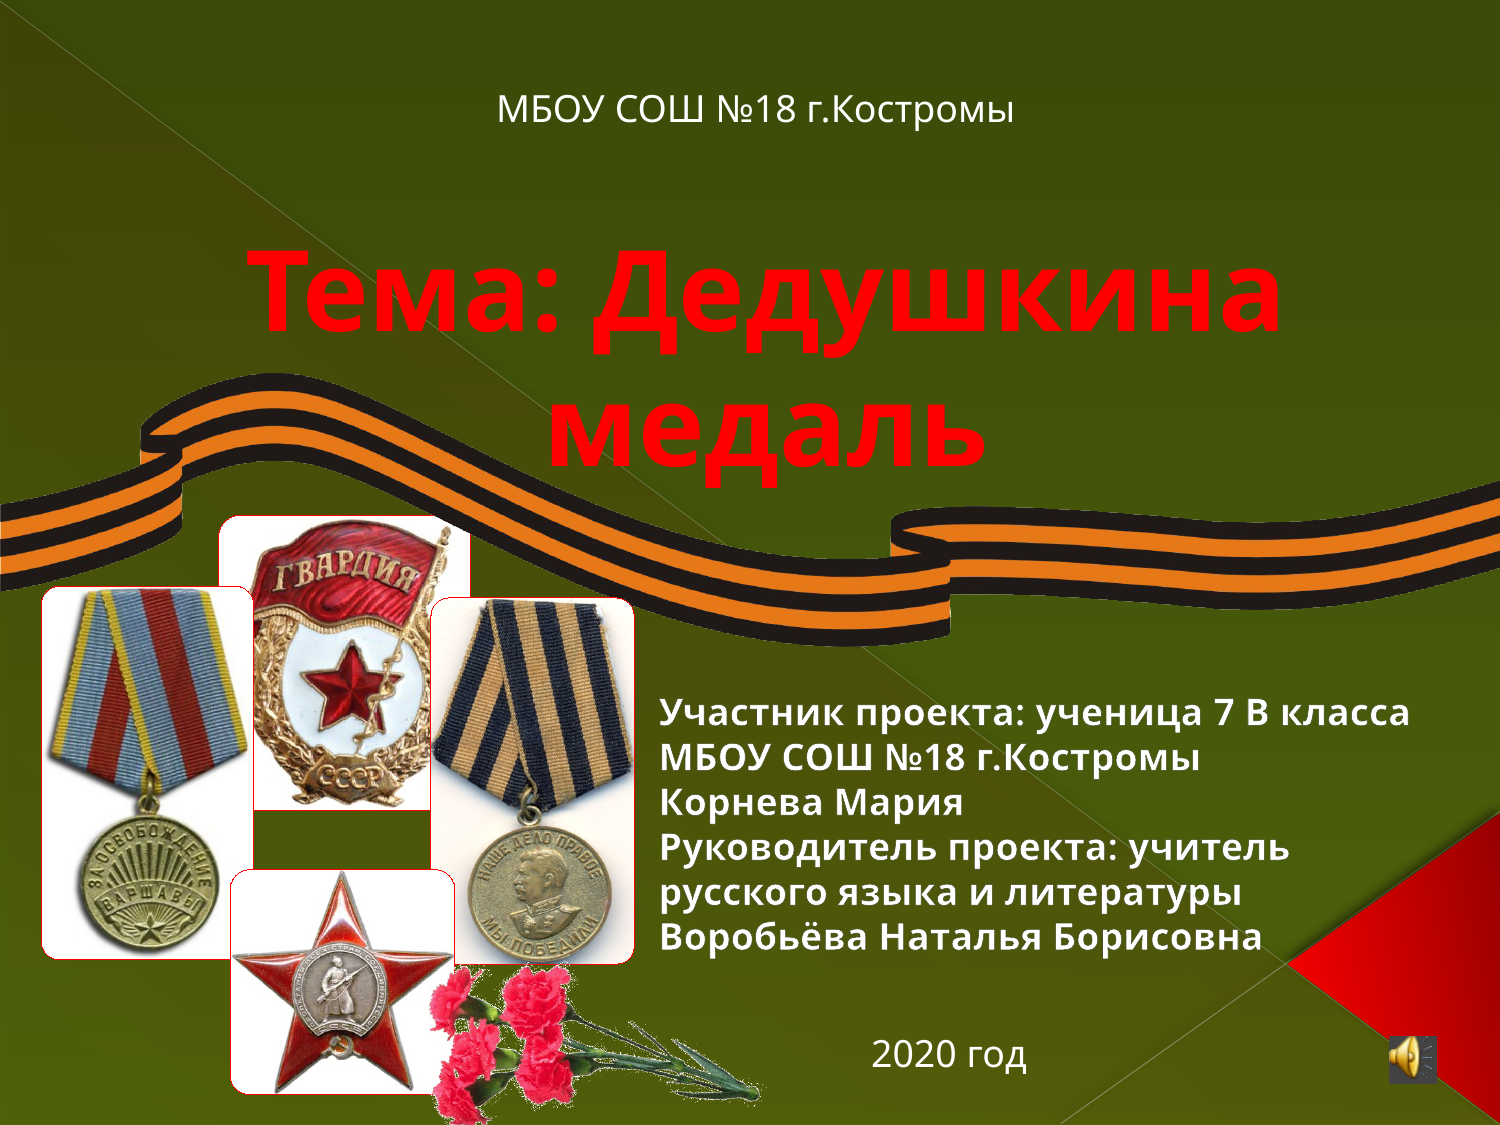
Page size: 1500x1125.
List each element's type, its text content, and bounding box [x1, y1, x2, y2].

text_box 2020 год [856, 1023, 1199, 1083]
subtitle Участник проекта: ученица 7 В класса МБОУ СОШ №18 г.Костромы Корнева Мария Руководитель проекта: учитель русского языка и литературы Воробьёва Наталья Борисовна [643, 680, 1465, 969]
title Тема: Дедушкина медаль [64, 255, 1388, 360]
picture [1387, 1034, 1439, 1086]
text_box МБОУ СОШ №18 г.Костромы [454, 78, 1058, 138]
picture [0, 373, 1500, 1125]
